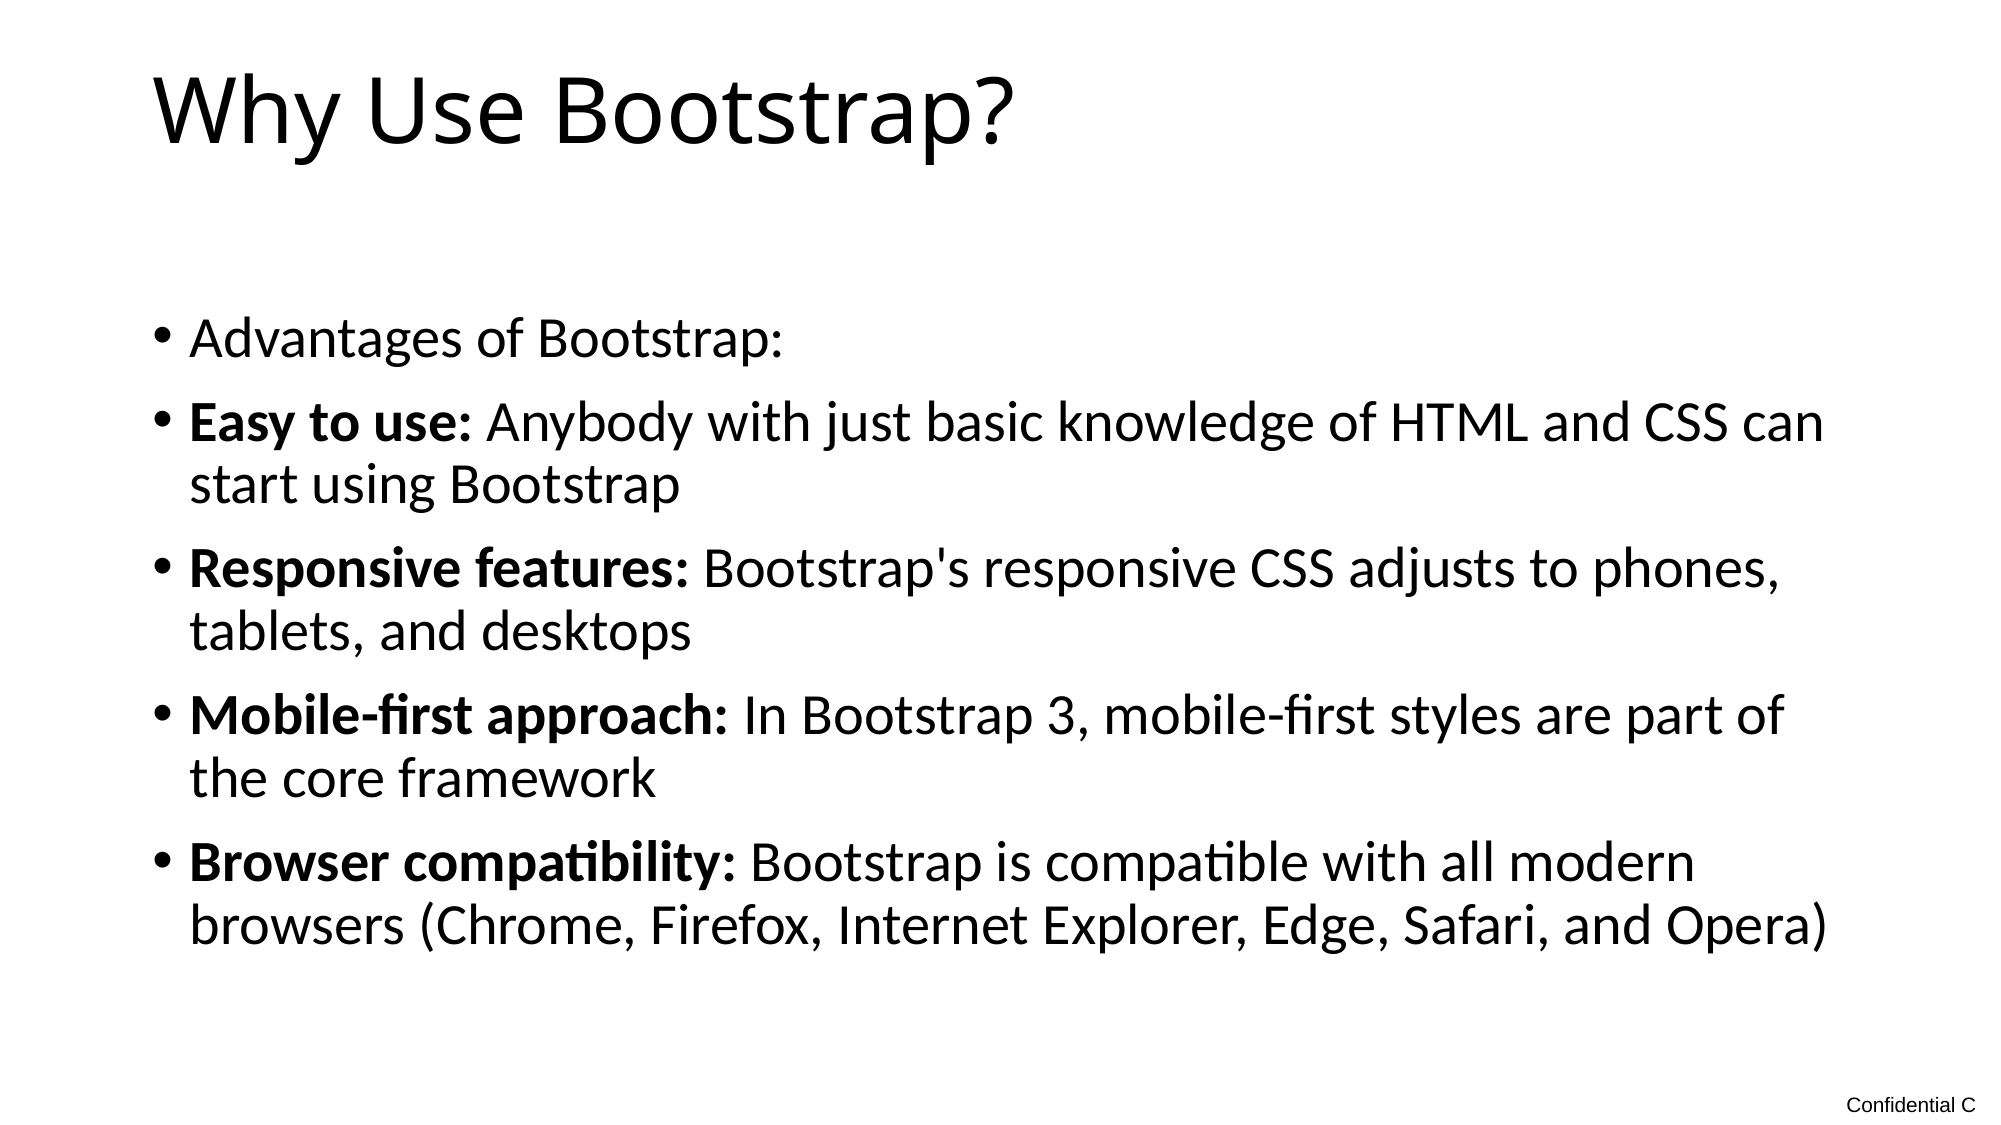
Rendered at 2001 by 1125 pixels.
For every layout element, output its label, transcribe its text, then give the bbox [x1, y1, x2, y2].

title Why Use Bootstrap? [137, 59, 1863, 278]
list Advantages of Bootstrap: Easy to use: Anybody with just basic knowledge of HTML and CSS can start using Bootstrap Responsive features: Bootstrap's responsive CSS adjusts to phones, tablets, and desktops Mobile-first approach: In Bootstrap 3, mobile-first styles are part of the core framework Browser compatibility: Bootstrap is compatible with all modern browsers (Chrome, Firefox, Internet Explorer, Edge, Safari, and Opera) [137, 299, 1863, 1014]
